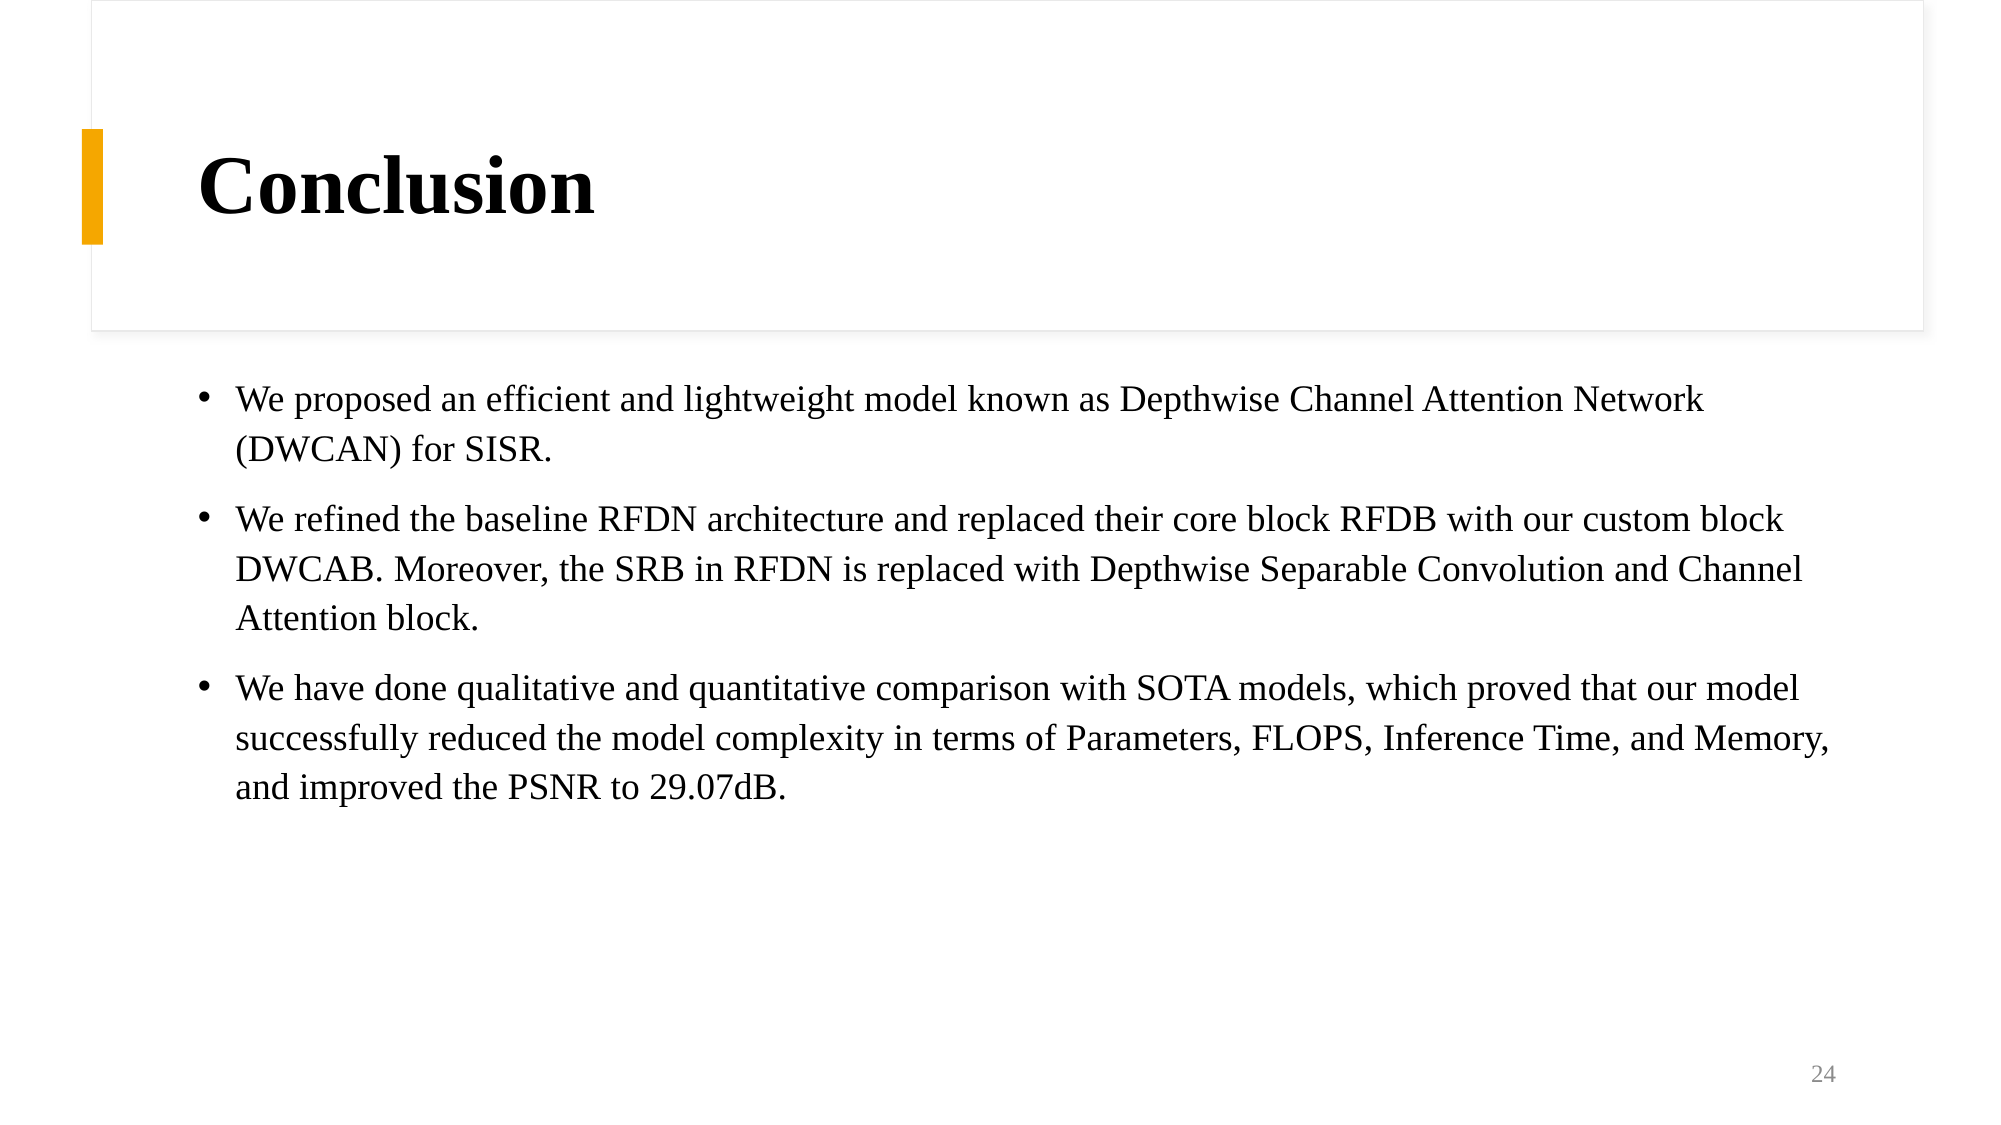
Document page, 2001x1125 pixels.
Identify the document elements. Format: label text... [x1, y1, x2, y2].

title Conclusion [183, 90, 1851, 284]
list We proposed an efficient and lightweight model known as Depthwise Channel Attention Network (DWCAN) for SISR. We refined the baseline RFDN architecture and replaced their core block RFDB with our custom block DWCAB. Moreover, the SRB in RFDN is replaced with Depthwise Separable Convolution and Channel Attention block. We have done qualitative and quantitative comparison with SOTA models, which proved that our model successfully reduced the model complexity in terms of Parameters, FLOPS, Inference Time, and Memory, and improved the PSNR to 29.07dB. [183, 362, 1851, 1010]
slide_number 24 [1401, 1042, 1851, 1103]
